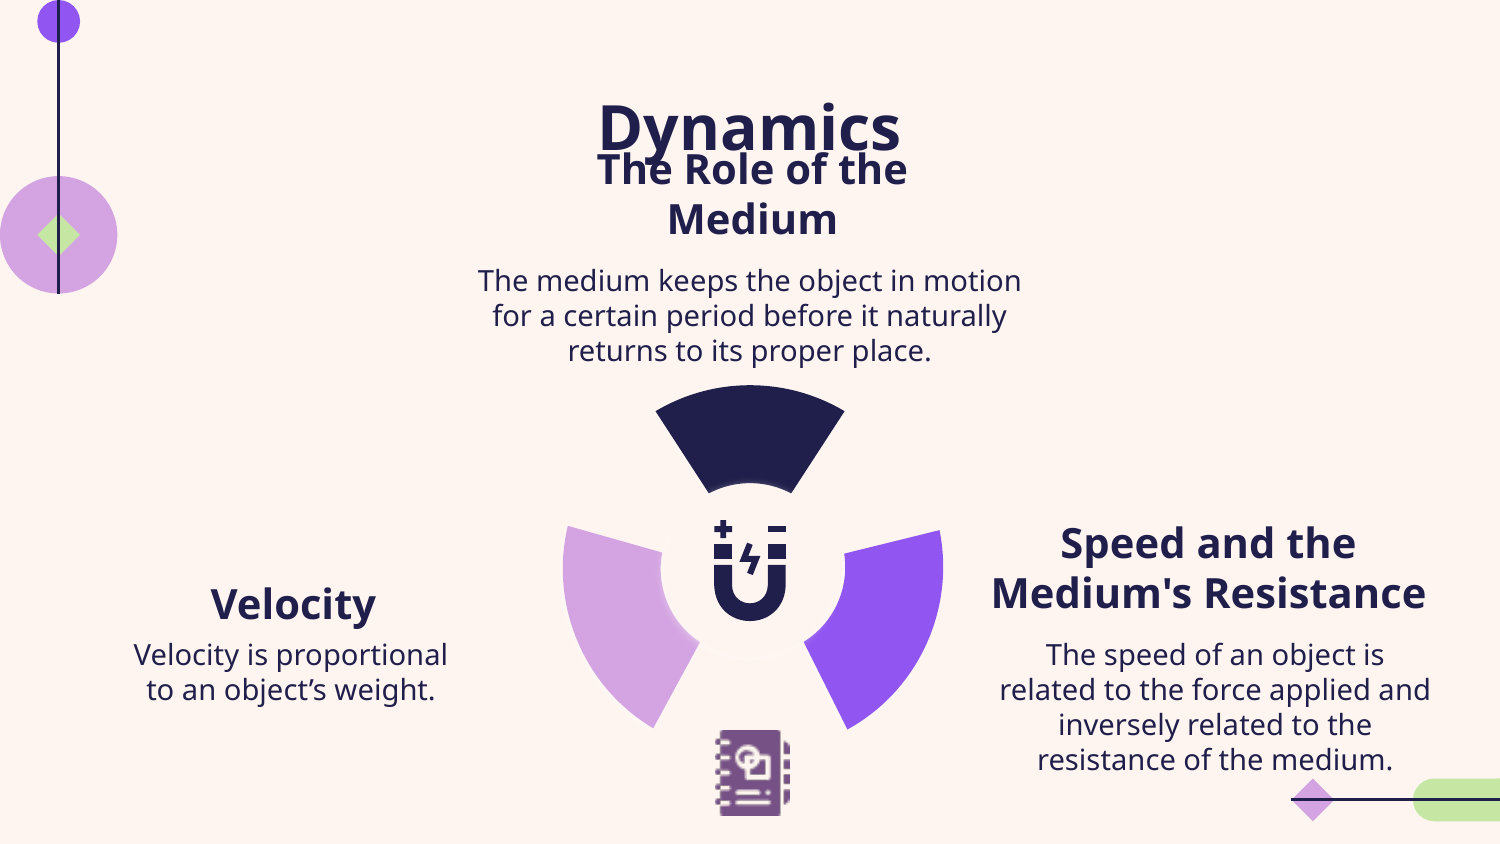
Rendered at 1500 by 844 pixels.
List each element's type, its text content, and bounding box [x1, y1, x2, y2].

text_box Velocity [108, 551, 479, 643]
text_box Velocity is proportional to an object’s weight. [118, 643, 465, 723]
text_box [713, 519, 786, 622]
text_box The speed of an object is related to the force applied and inversely related to the resistance of the medium. [983, 633, 1448, 816]
text_box The medium keeps the object in motion for a certain period before it naturally returns to its proper place. [443, 247, 1057, 349]
text_box The Role of the Medium [502, 166, 1003, 258]
text_box [655, 385, 845, 491]
text_box [806, 530, 944, 730]
picture [715, 729, 790, 816]
title Dynamics [118, 72, 1382, 167]
text_box [663, 484, 837, 658]
text_box [562, 525, 697, 729]
text_box Speed and the Medium's Resistance [969, 541, 1448, 633]
